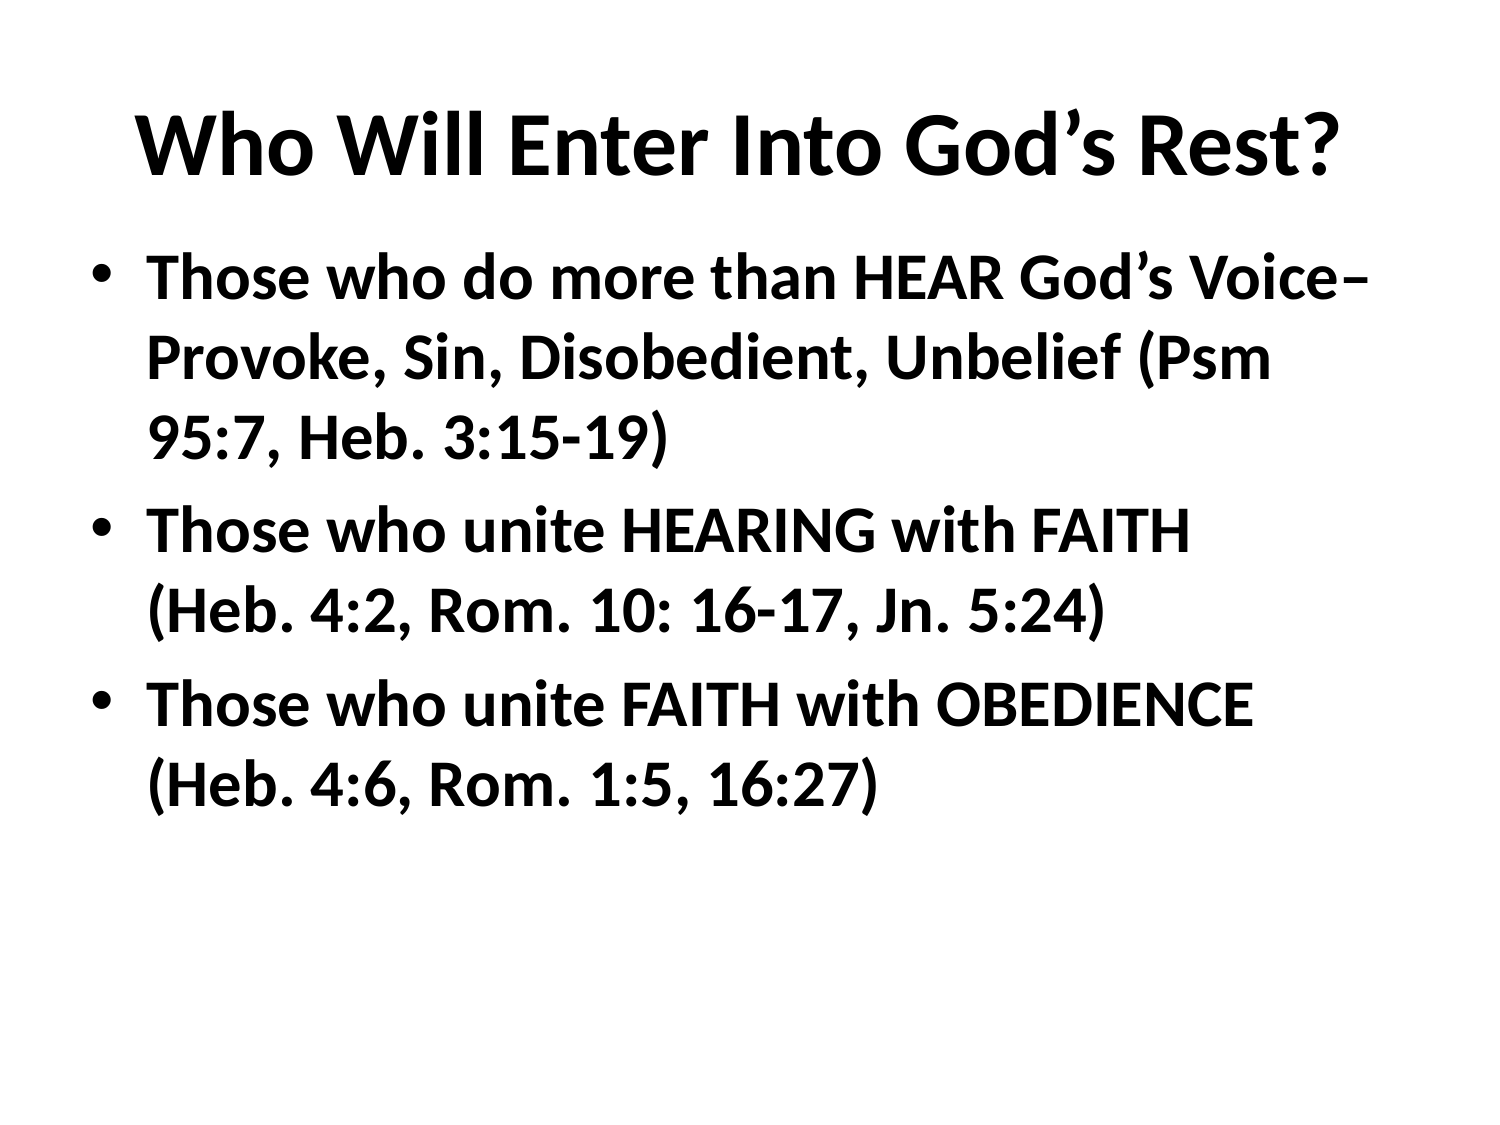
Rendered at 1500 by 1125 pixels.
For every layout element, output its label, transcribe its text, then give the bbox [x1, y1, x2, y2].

list Those who do more than HEAR God’s Voice– Provoke, Sin, Disobedient, Unbelief (Psm 95:7, Heb. 3:15-19) Those who unite HEARING with FAITH (Heb. 4:2, Rom. 10: 16-17, Jn. 5:24) Those who unite FAITH with OBEDIENCE (Heb. 4:6, Rom. 1:5, 16:27) [75, 224, 1425, 1063]
title Who Will Enter Into God’s Rest? [75, 45, 1425, 224]
